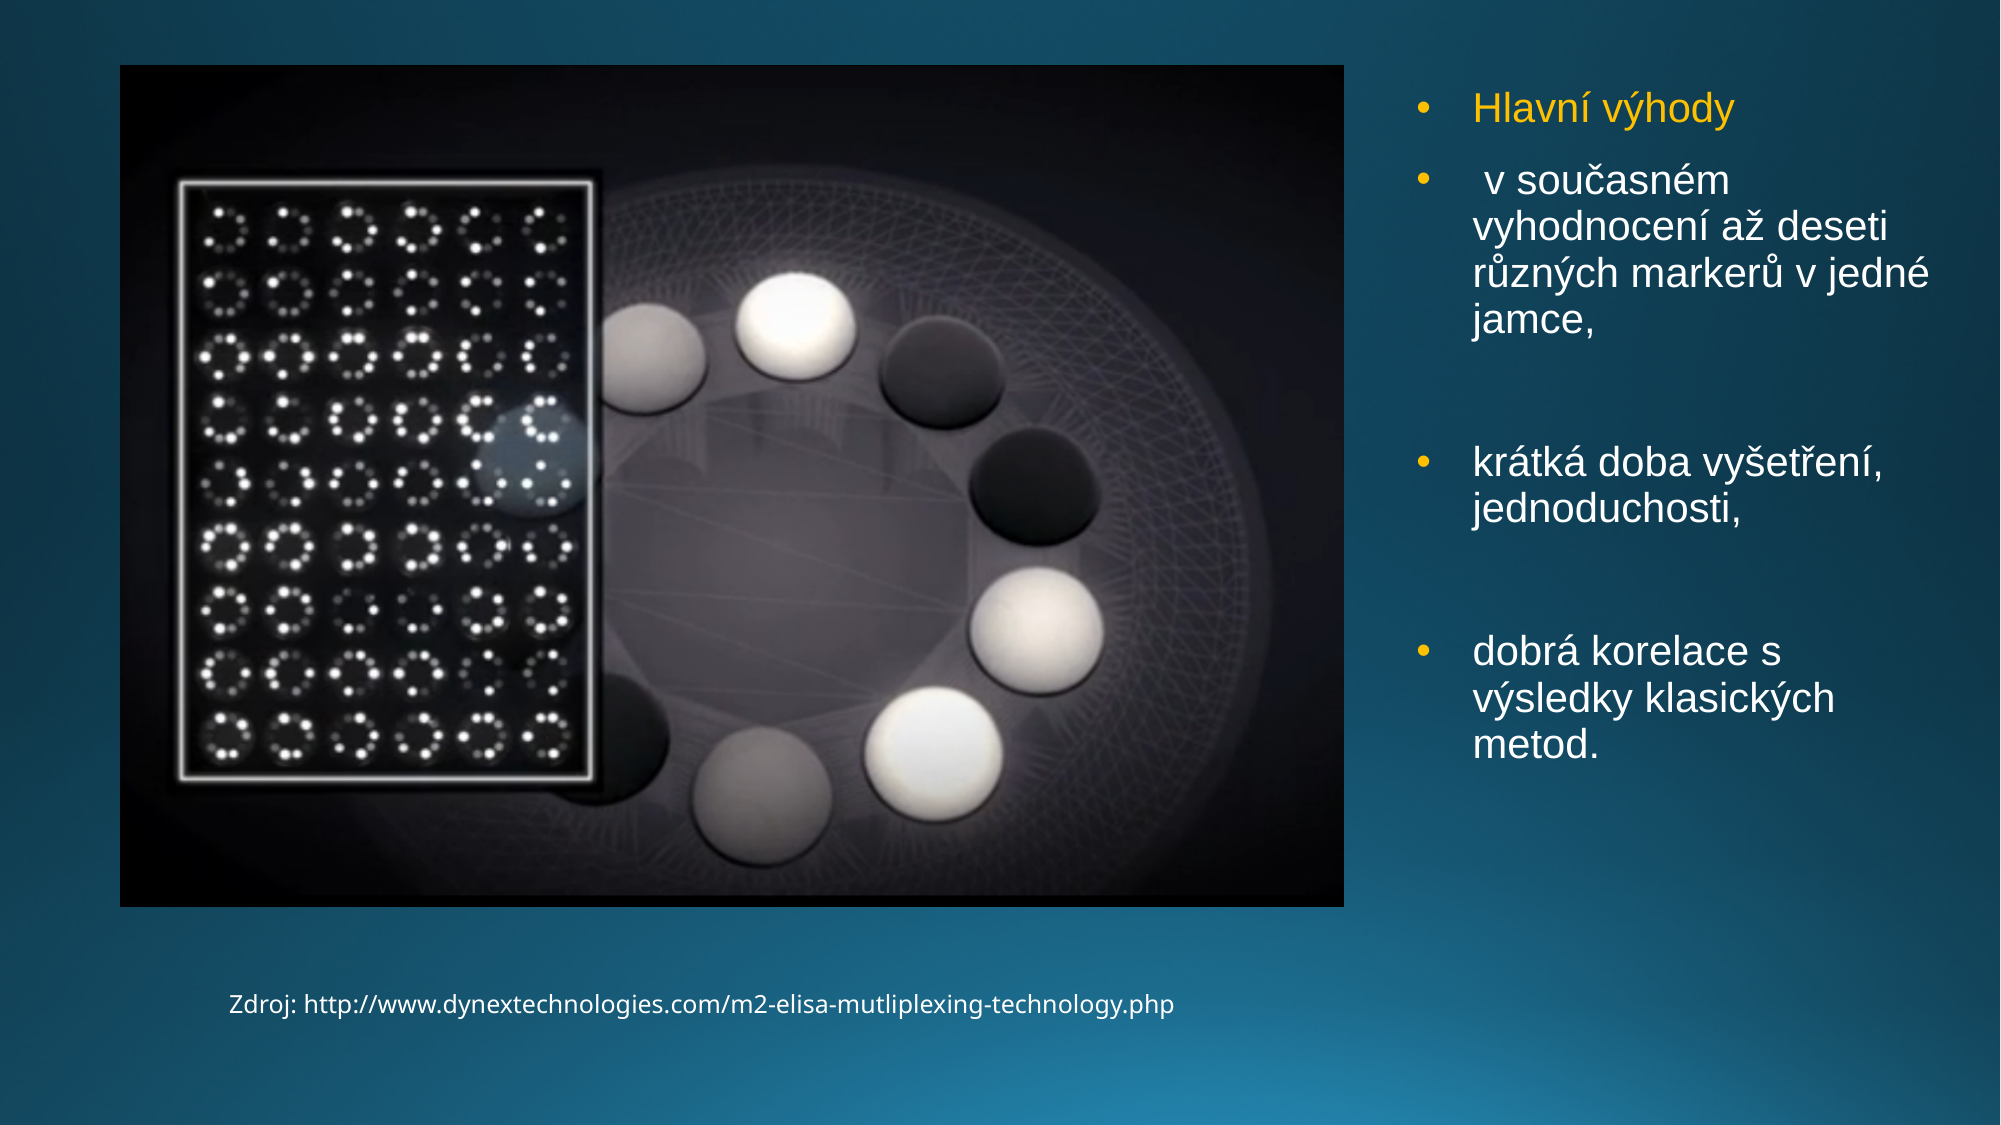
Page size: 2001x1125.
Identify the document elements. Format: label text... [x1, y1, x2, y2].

picture [0, 0, 2001, 1125]
text_box Zdroj: http://www.dynextechnologies.com/m2-elisa-mutliplexing-technology.php [214, 981, 1279, 1027]
text_box Hlavní výhody v současném vyhodnocení až deseti různých markerů v jedné jamce, krátká doba vyšetření, jednoduchosti, dobrá korelace s výsledky klasických metod. [1401, 78, 1957, 776]
